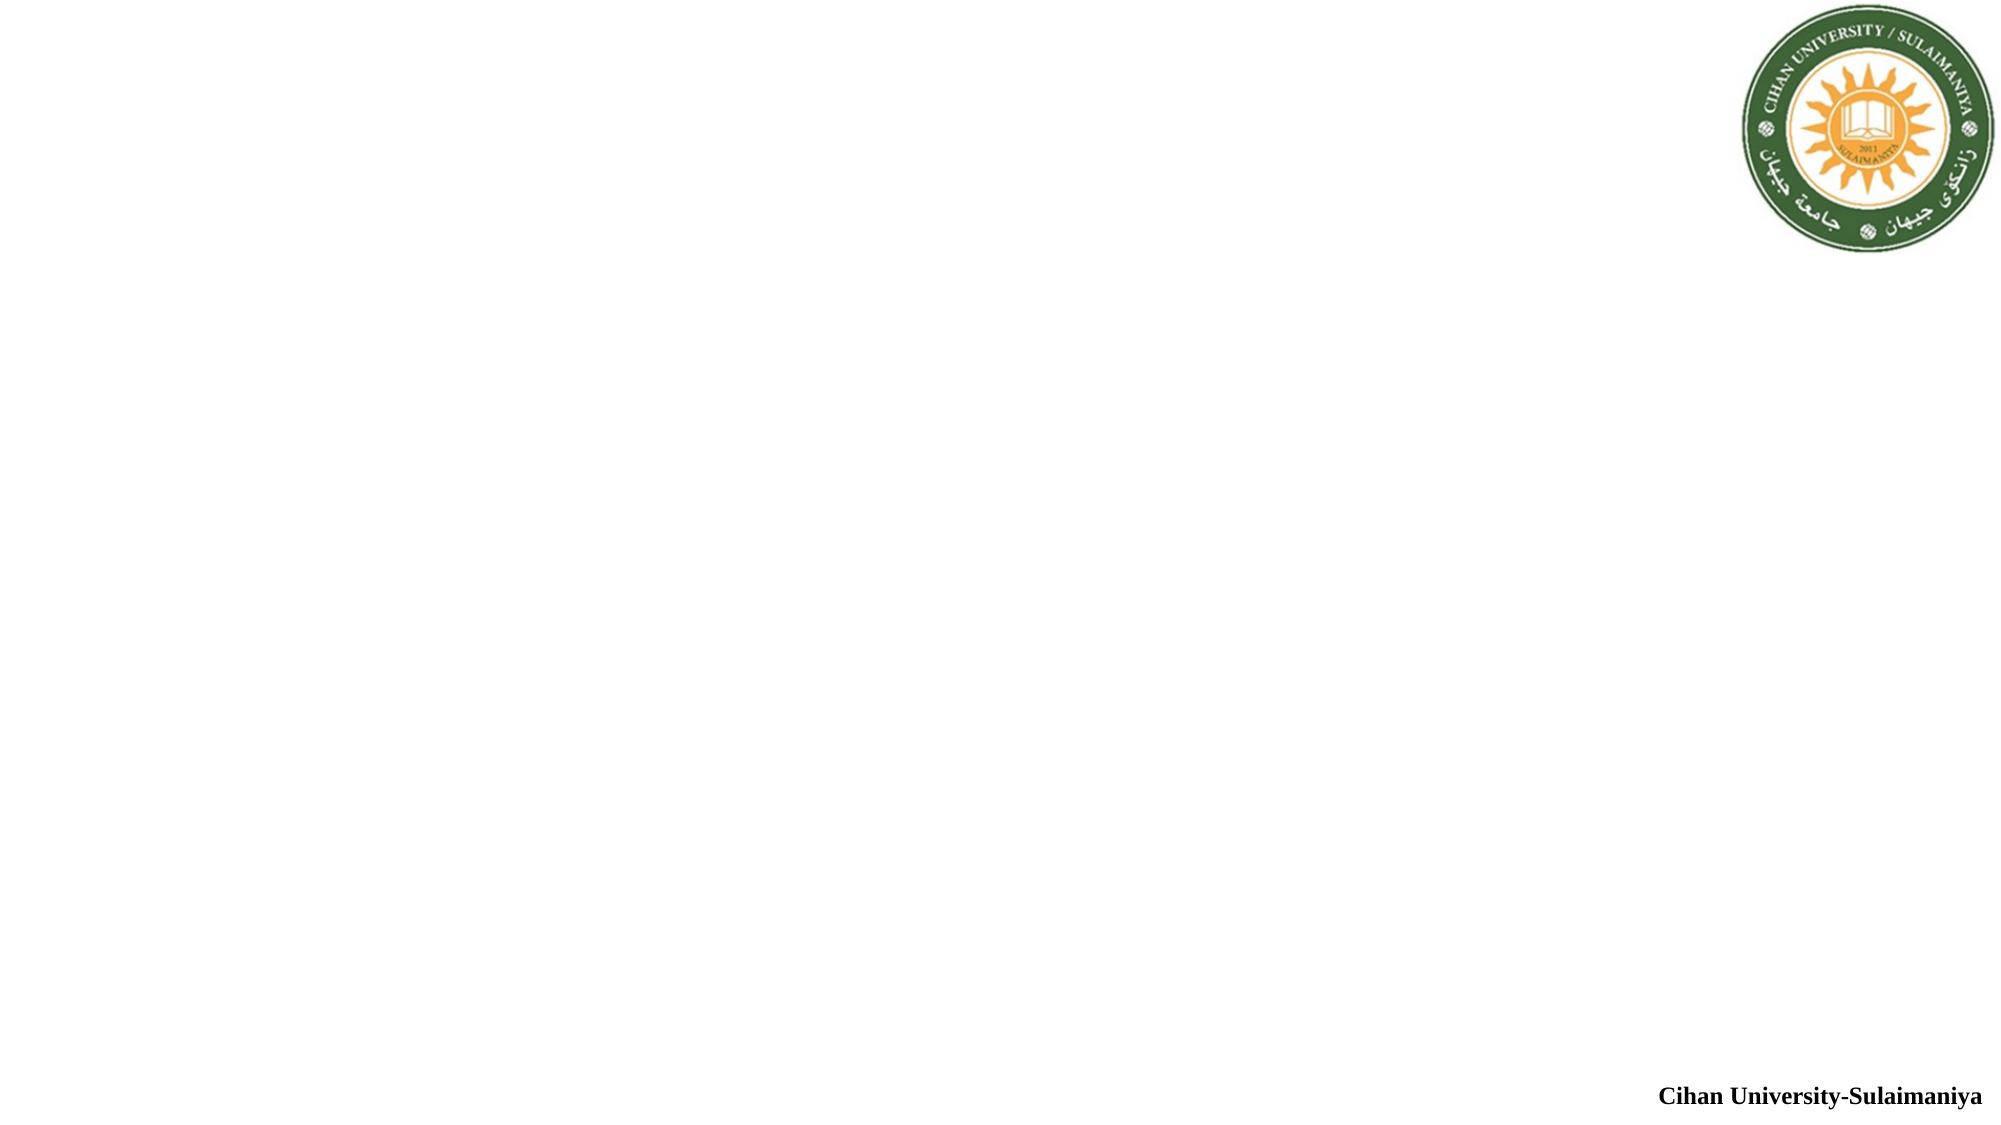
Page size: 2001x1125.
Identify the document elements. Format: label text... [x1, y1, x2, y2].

picture [1736, 0, 2000, 254]
footer Cihan University-Sulaimaniya [1641, 1065, 2000, 1125]
